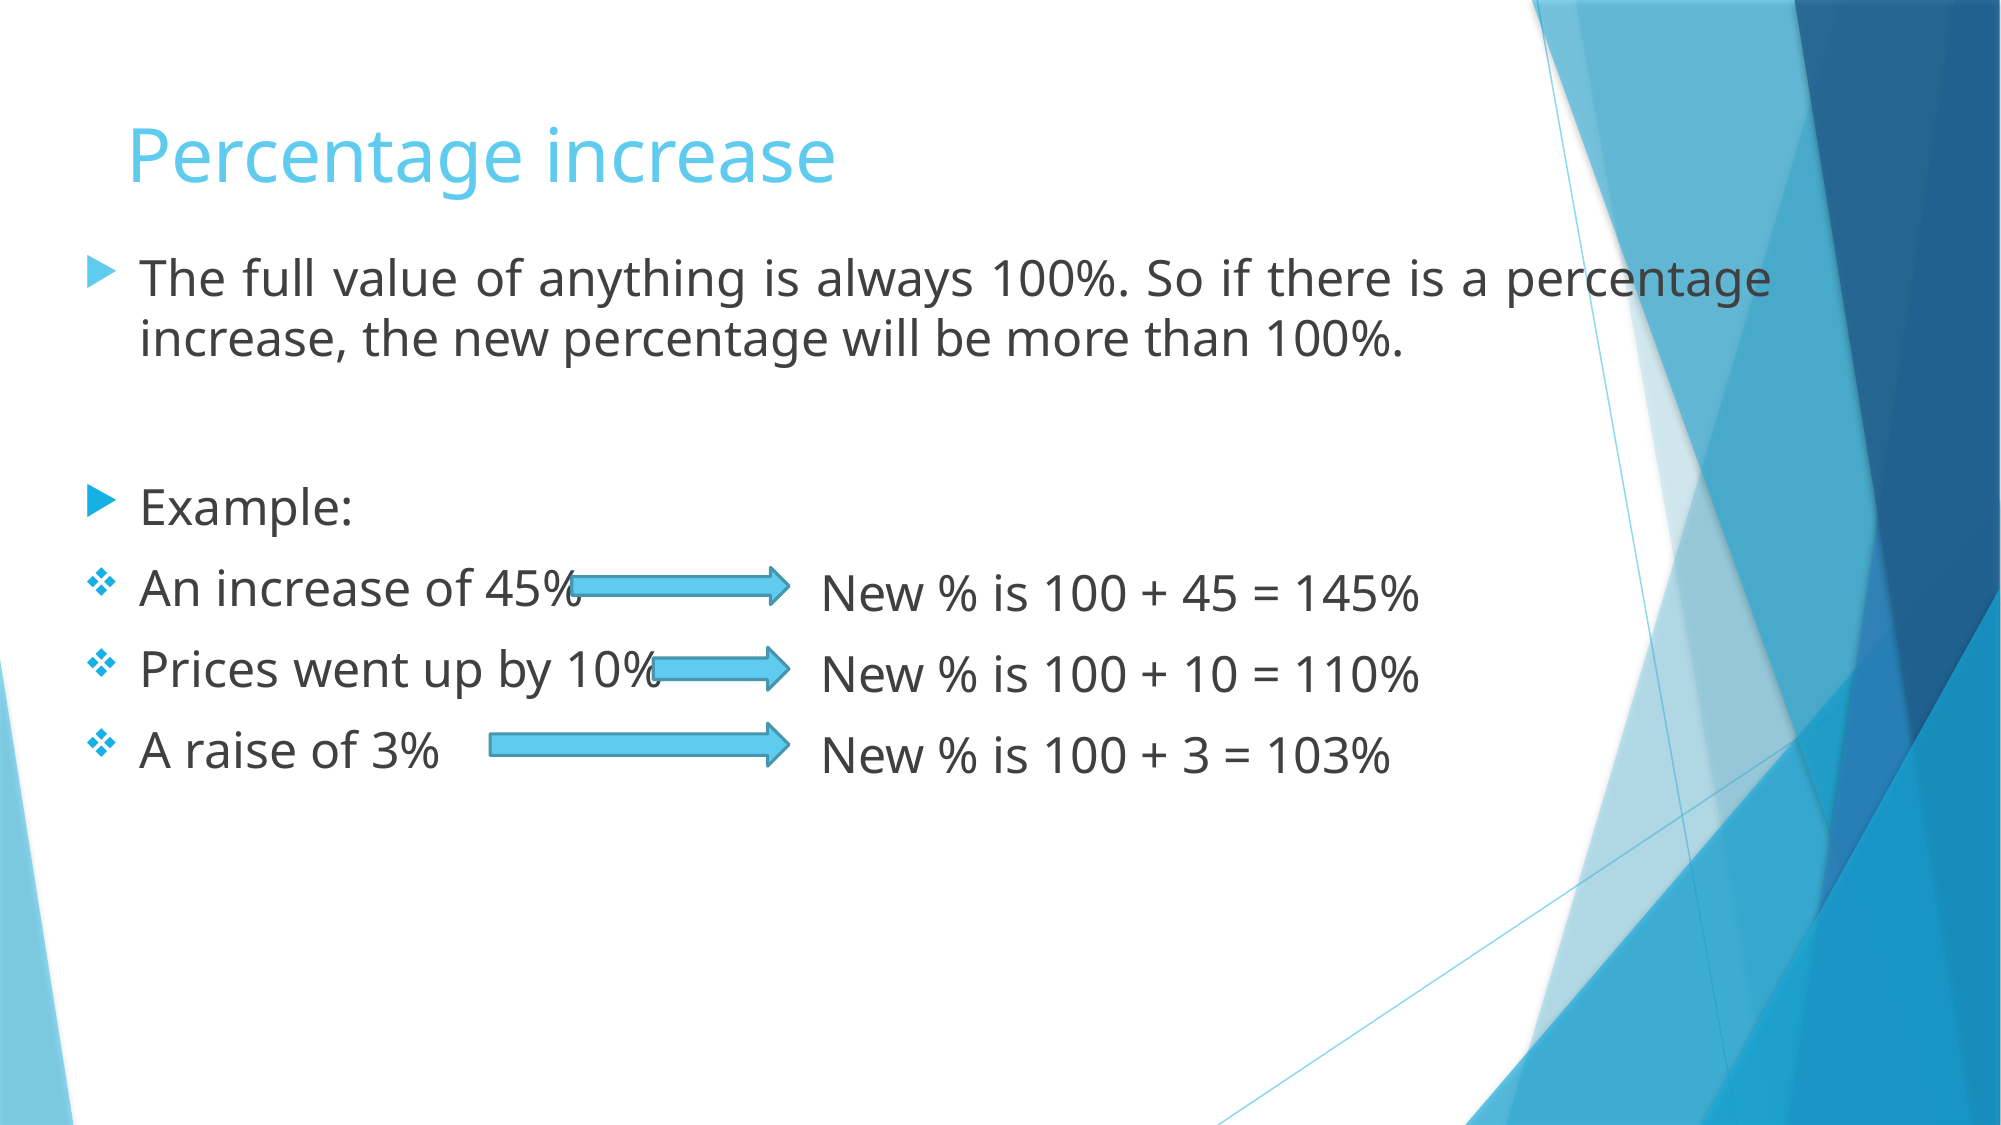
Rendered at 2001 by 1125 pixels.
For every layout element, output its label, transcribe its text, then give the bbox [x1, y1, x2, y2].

list The full value of anything is always 100%. So if there is a percentage increase, the new percentage will be more than 100%. [68, 239, 1790, 411]
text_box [67, 467, 790, 864]
text_box New % is 100 + 45 = 145% New % is 100 + 10 = 110% New % is 100 + 3 = 103% [805, 554, 1551, 879]
title Percentage increase [111, 99, 1522, 239]
